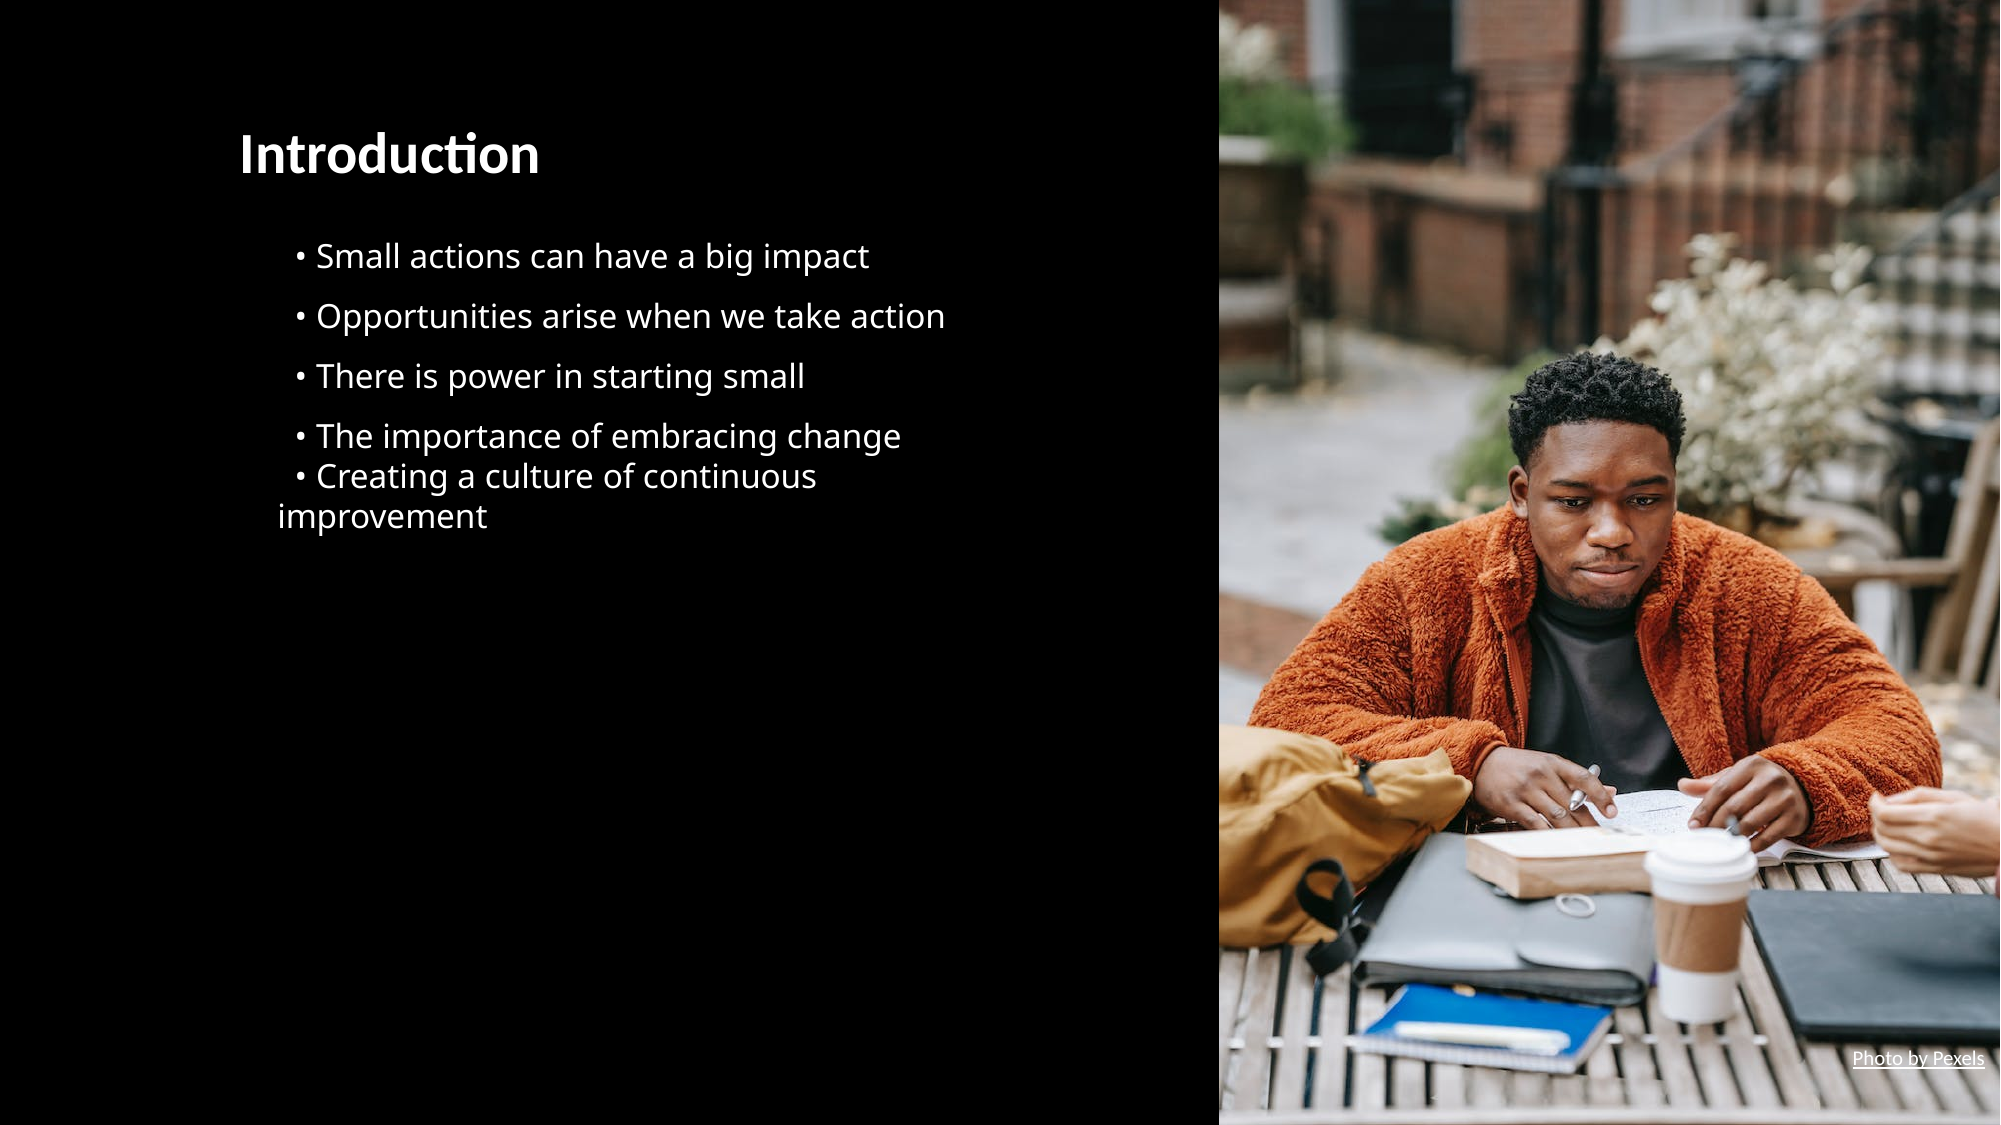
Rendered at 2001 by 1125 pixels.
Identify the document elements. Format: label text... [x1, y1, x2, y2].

text_box Introduction [225, 112, 1219, 188]
text_box • Small actions can have a big impact [262, 217, 1013, 277]
text_box • Opportunities arise when we take action [262, 277, 1013, 337]
text_box • There is power in starting small [262, 337, 1013, 397]
text_box • Creating a culture of continuous improvement [262, 457, 1013, 533]
picture [1219, 0, 2000, 1125]
text_box • The importance of embracing change [262, 397, 1013, 457]
